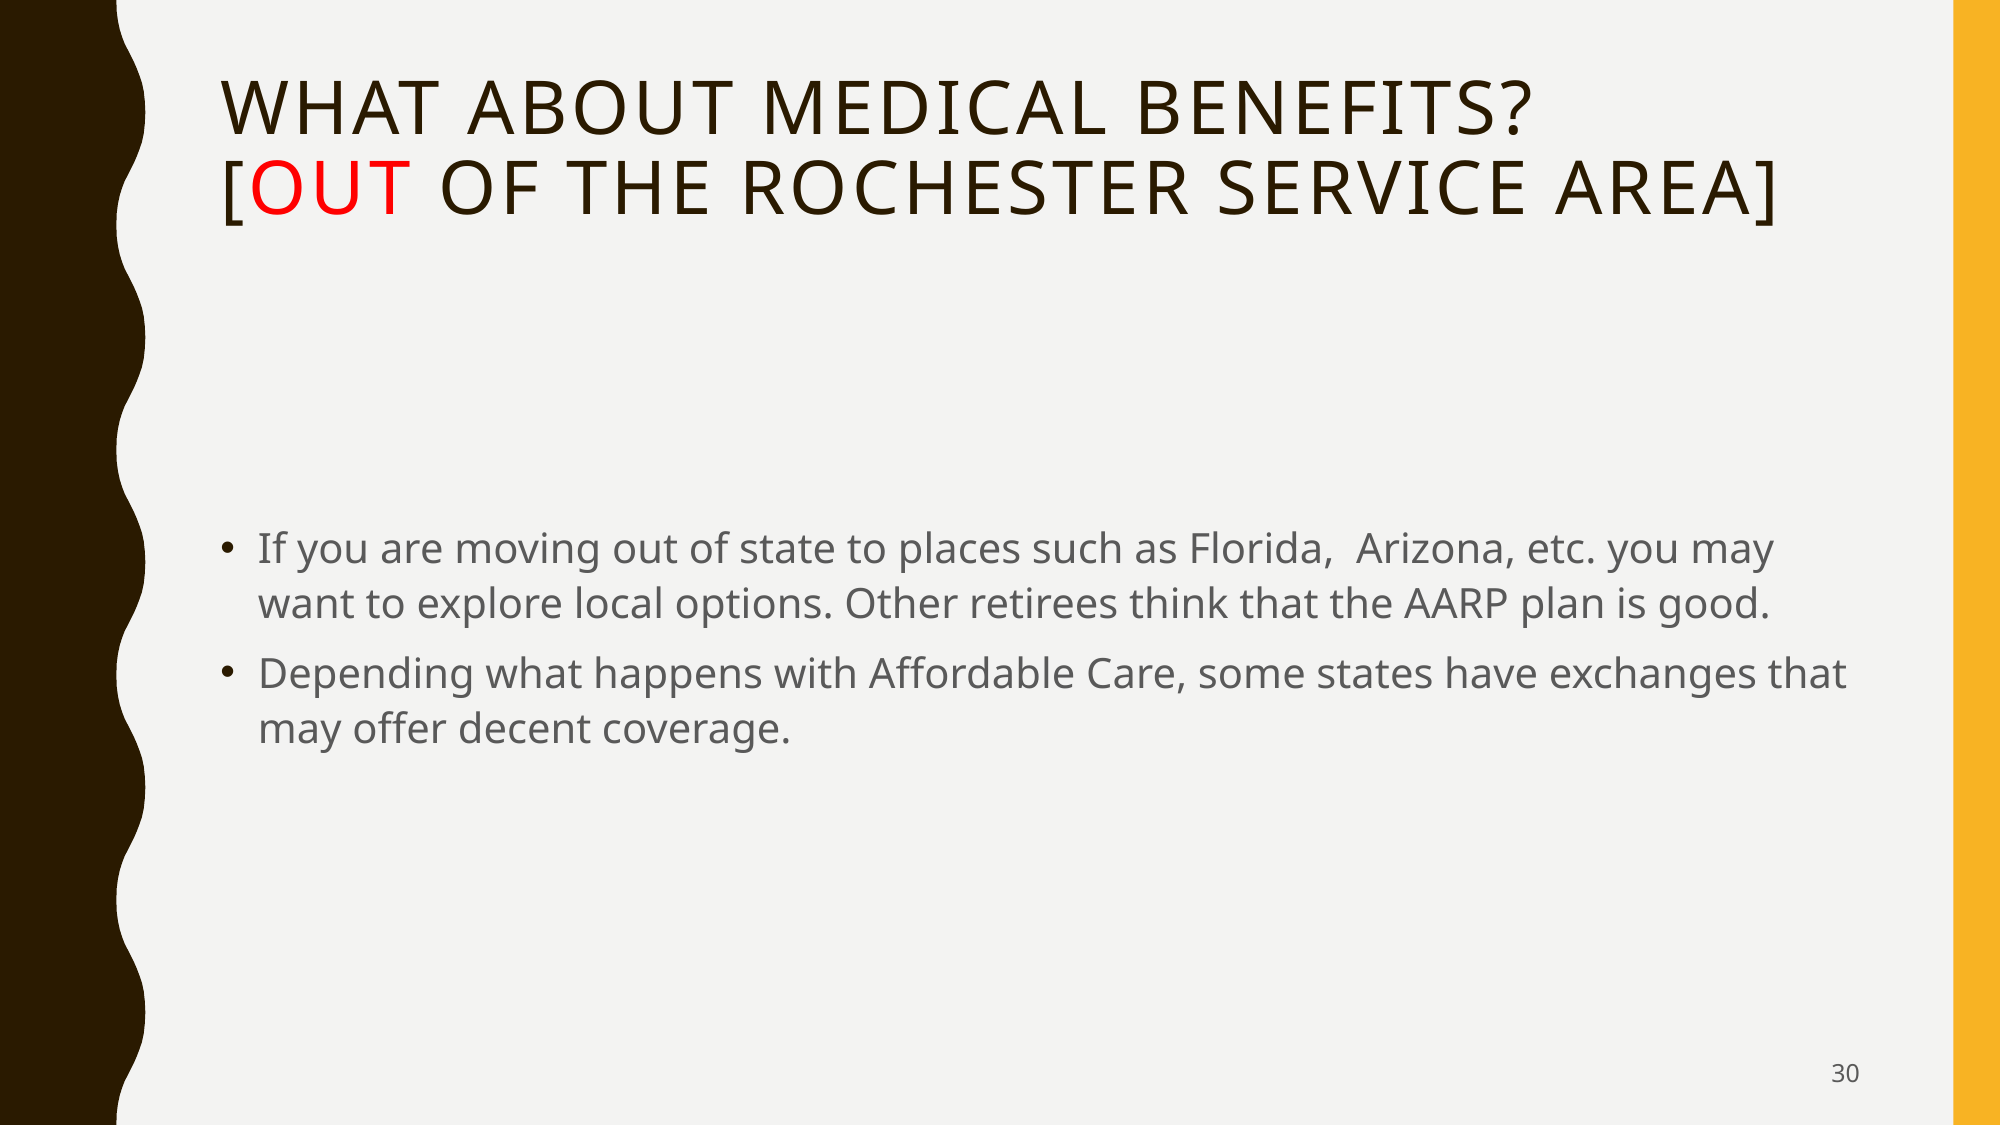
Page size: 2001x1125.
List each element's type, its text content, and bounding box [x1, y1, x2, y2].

list If you are moving out of state to places such as Florida, Arizona, etc. you may want to explore local options. Other retirees think that the AARP plan is good. Depending what happens with Affordable Care, some states have exchanges that may offer decent coverage. [205, 375, 1875, 965]
slide_number 30 [1412, 1045, 1875, 1103]
title What about medical Benefits? [out of the Rochester service area] [205, 62, 1875, 308]
